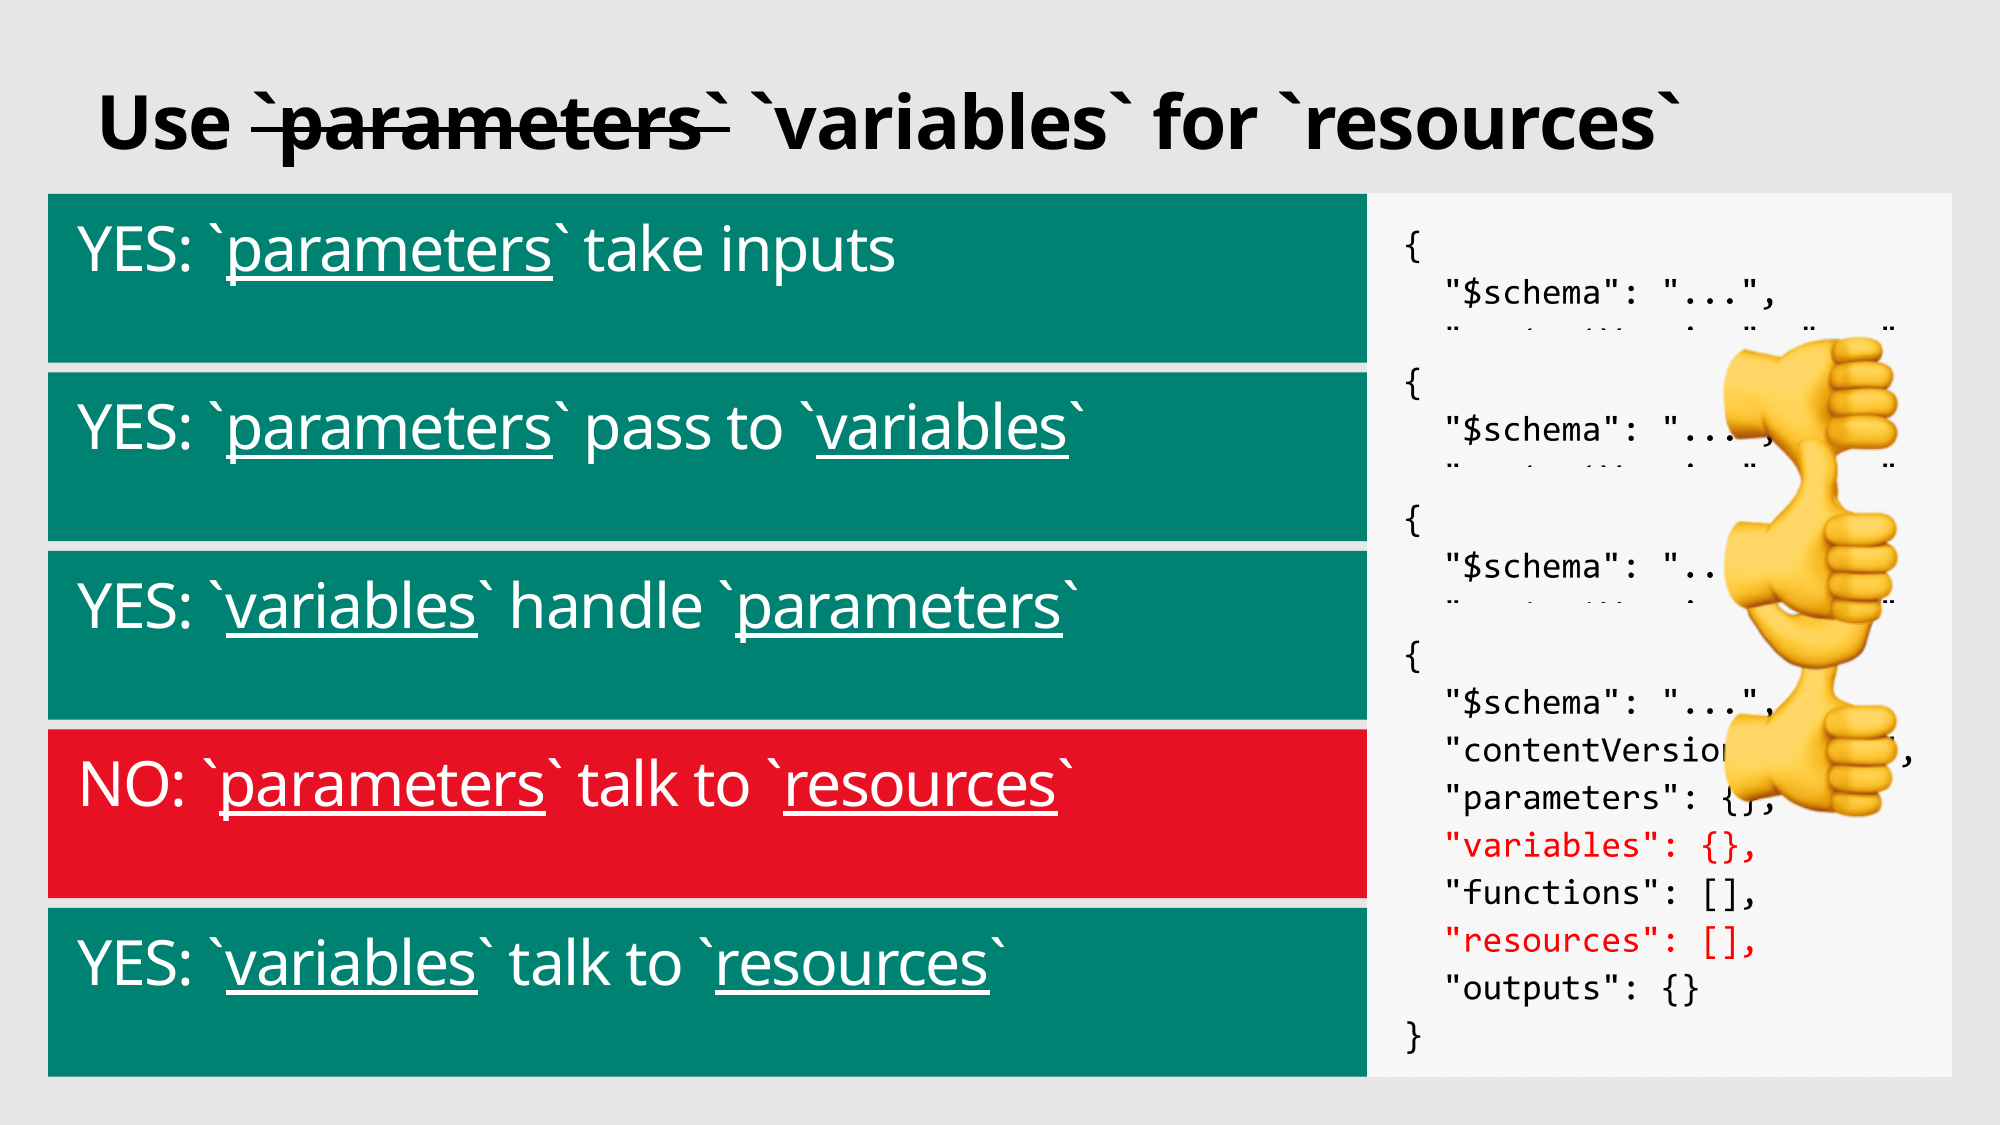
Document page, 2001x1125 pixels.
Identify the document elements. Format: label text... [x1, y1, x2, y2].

text_box YES: `parameters` pass to `variables` [48, 372, 1367, 542]
title Use `parameters` `variables` for `resources` [96, 75, 1904, 166]
text_box YES: `variables` handle `parameters` [48, 550, 1367, 720]
picture [1367, 193, 1952, 1077]
text_box NO: `parameters` talk to `resources` [48, 729, 1367, 899]
text_box YES: `variables` talk to `resources` [48, 907, 1367, 1077]
text_box YES: `parameters` take inputs [48, 193, 1367, 363]
